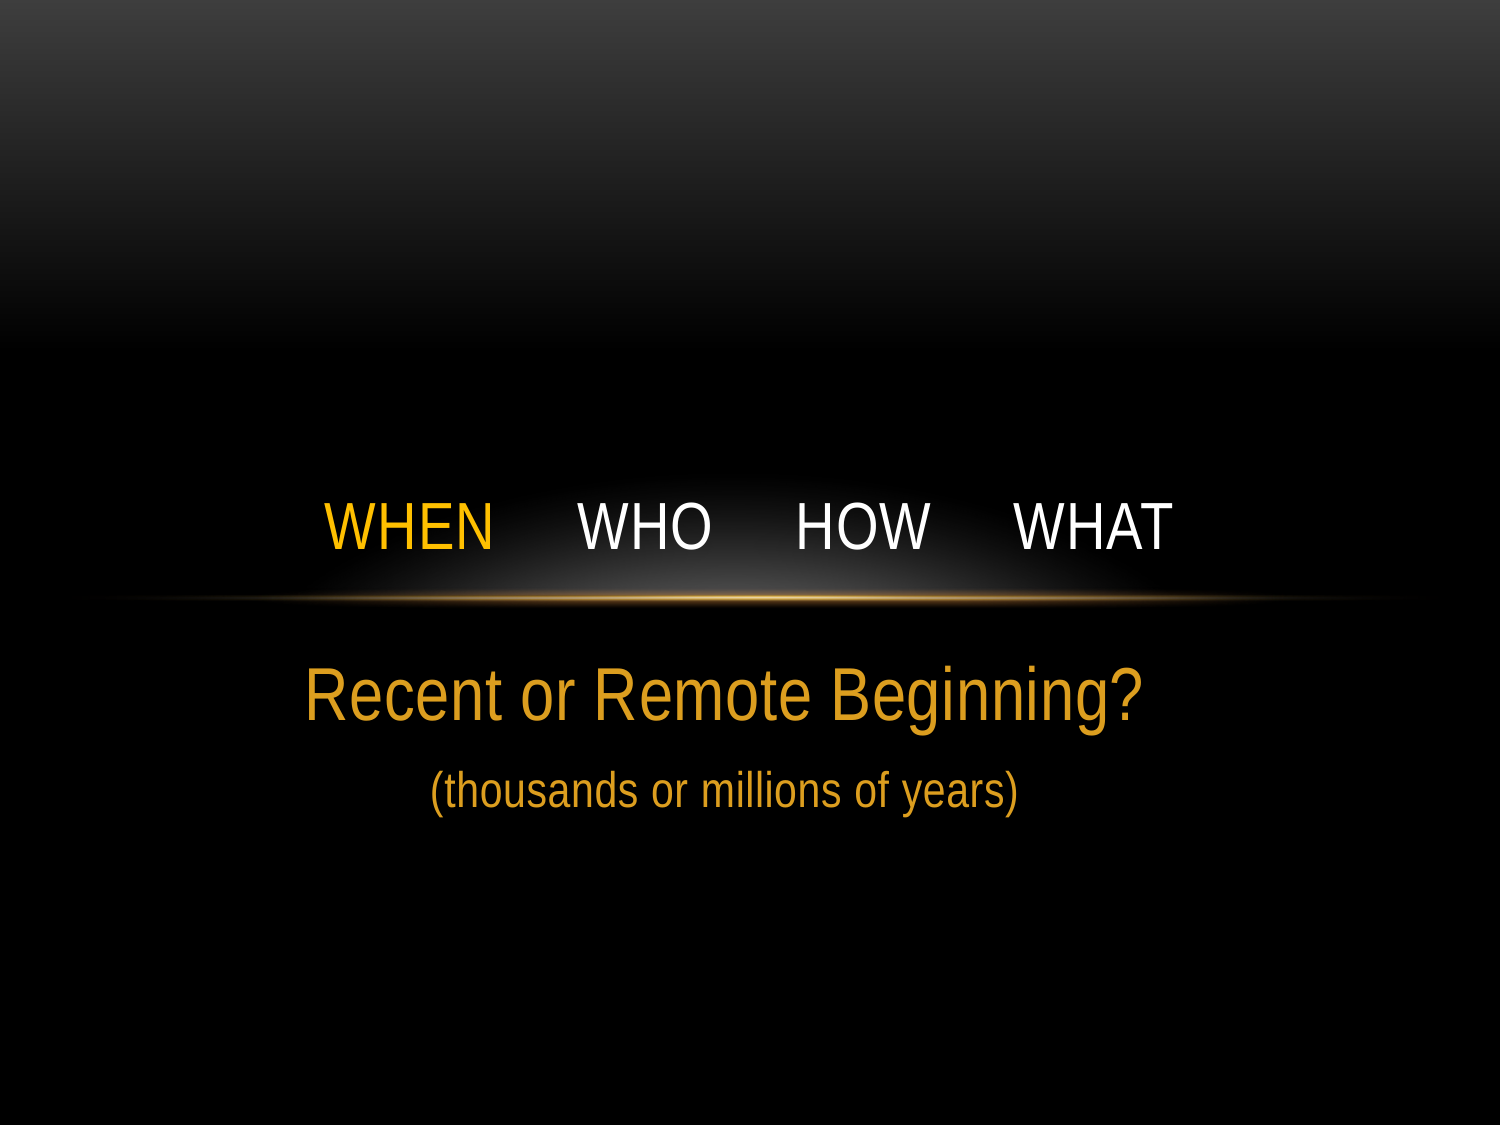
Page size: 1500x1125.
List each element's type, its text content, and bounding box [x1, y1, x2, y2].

picture [0, 0, 1500, 750]
subtitle Recent or Remote Beginning? (thousands or millions of years) [200, 637, 1250, 925]
title When who how what [112, 329, 1388, 571]
